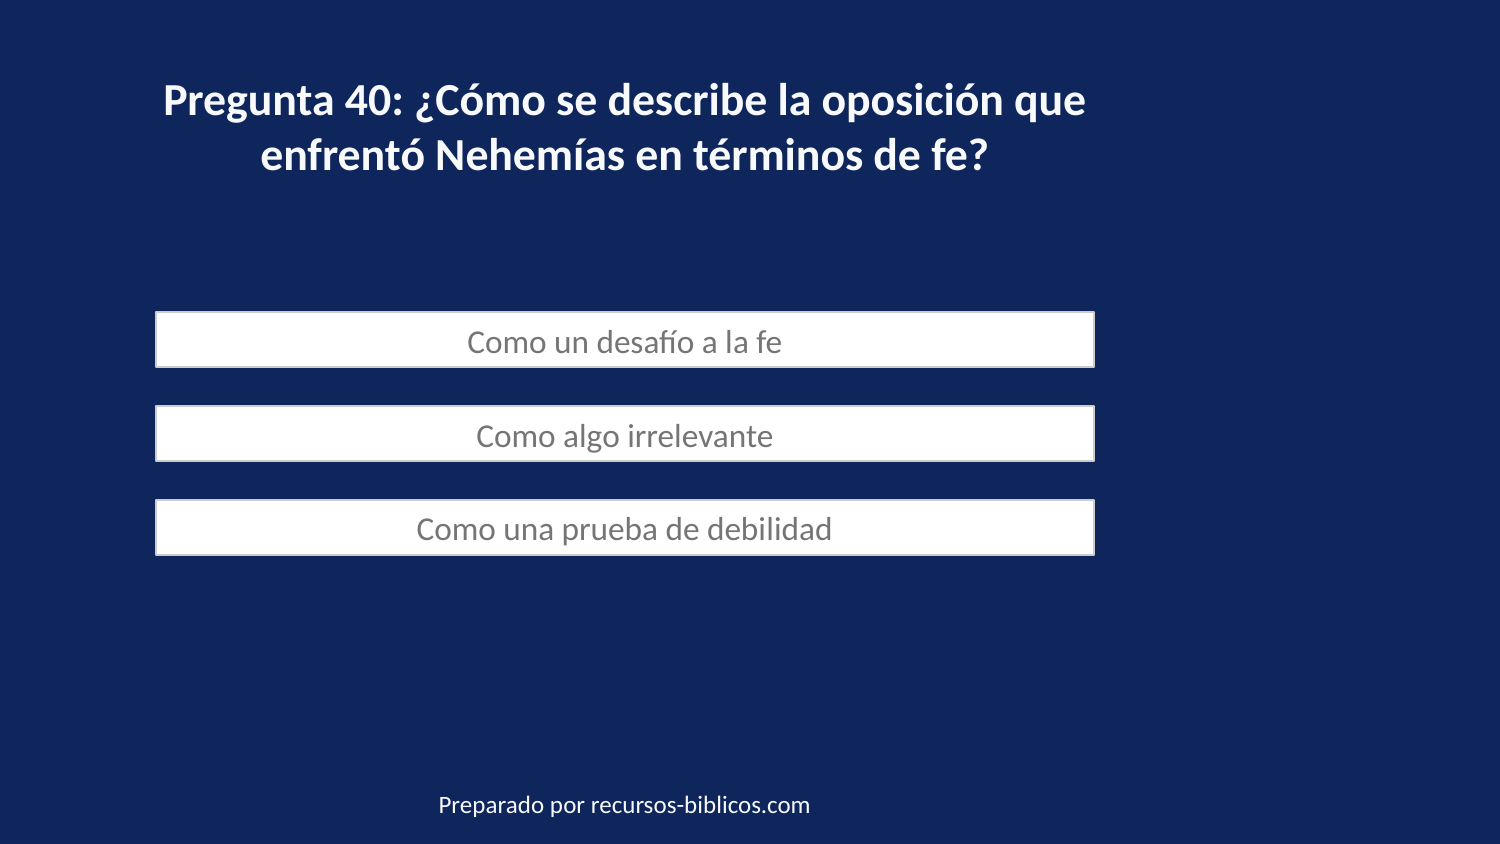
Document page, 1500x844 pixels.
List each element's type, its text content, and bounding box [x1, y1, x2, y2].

text_box Como una prueba de debilidad [156, 499, 1094, 555]
text_box Como un desafío a la fe [156, 312, 1094, 368]
text_box Preparado por recursos-biblicos.com [78, 781, 1172, 827]
text_box Pregunta 40: ¿Cómo se describe la oposición que enfrentó Nehemías en términos de fe? [78, 62, 1172, 188]
text_box Como algo irrelevante [156, 406, 1094, 462]
